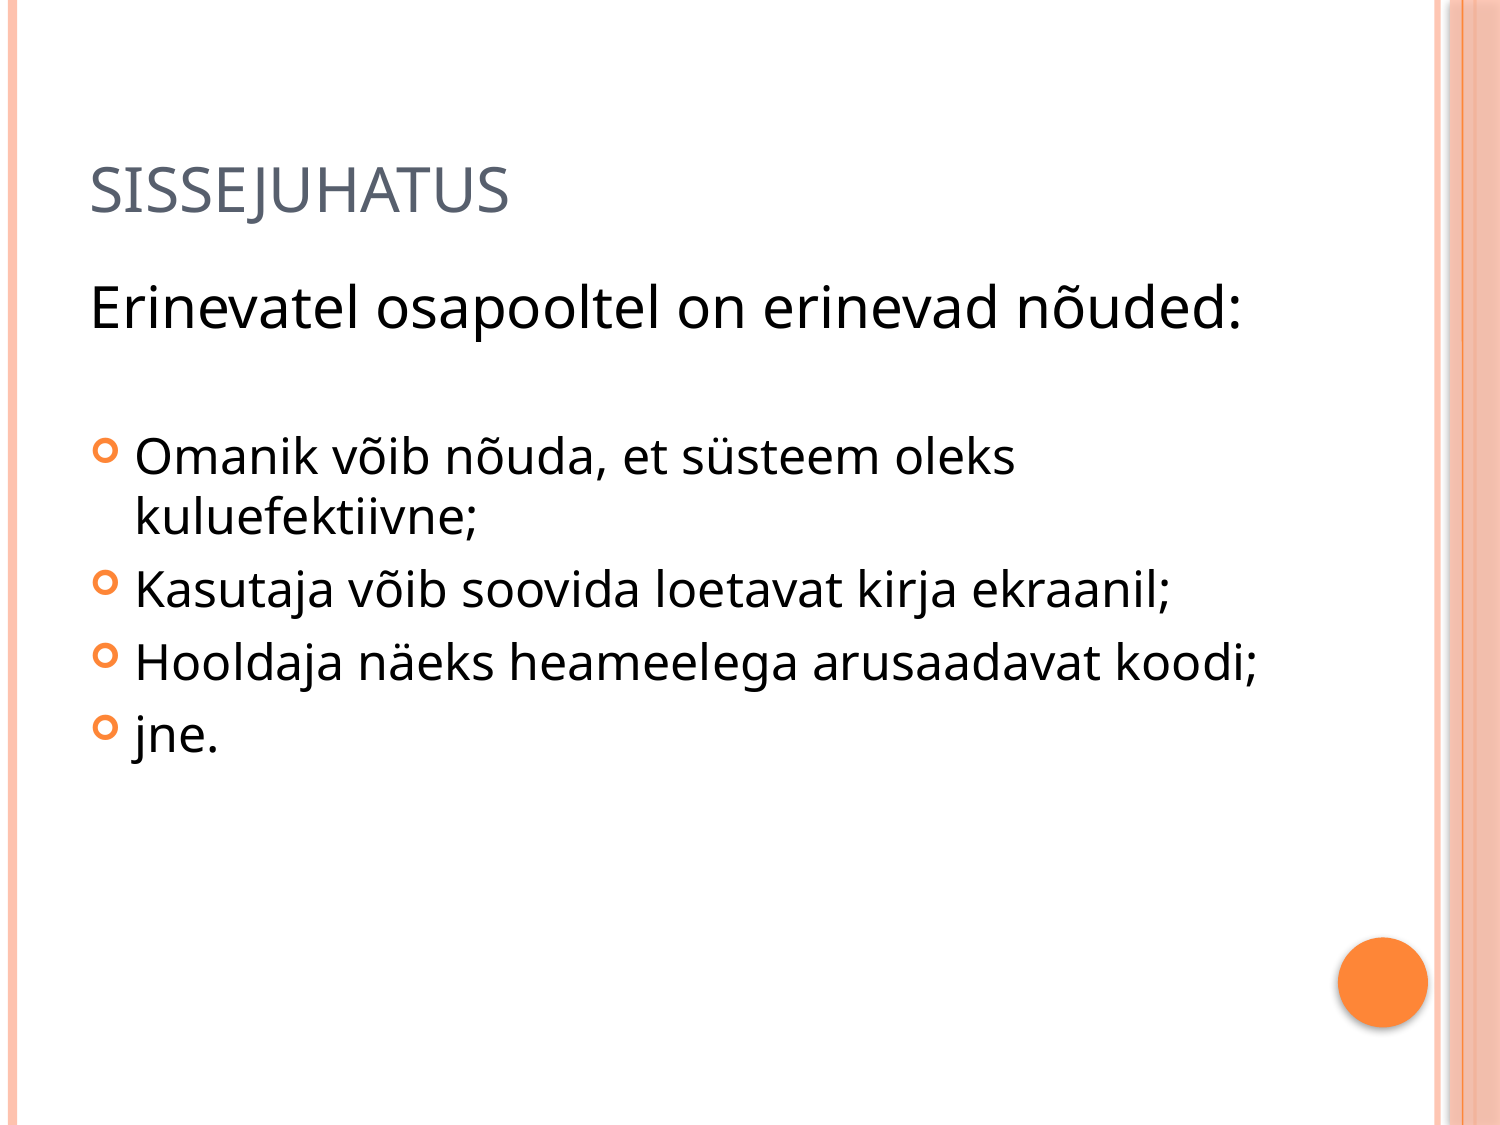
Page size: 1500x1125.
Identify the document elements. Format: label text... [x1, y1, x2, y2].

list Erinevatel osapooltel on erinevad nõuded: Omanik võib nõuda, et süsteem oleks kuluefektiivne; Kasutaja võib soovida loetavat kirja ekraanil; Hooldaja näeks heameelega arusaadavat koodi; jne. [75, 262, 1300, 1062]
title Sissejuhatus [75, 45, 1300, 233]
